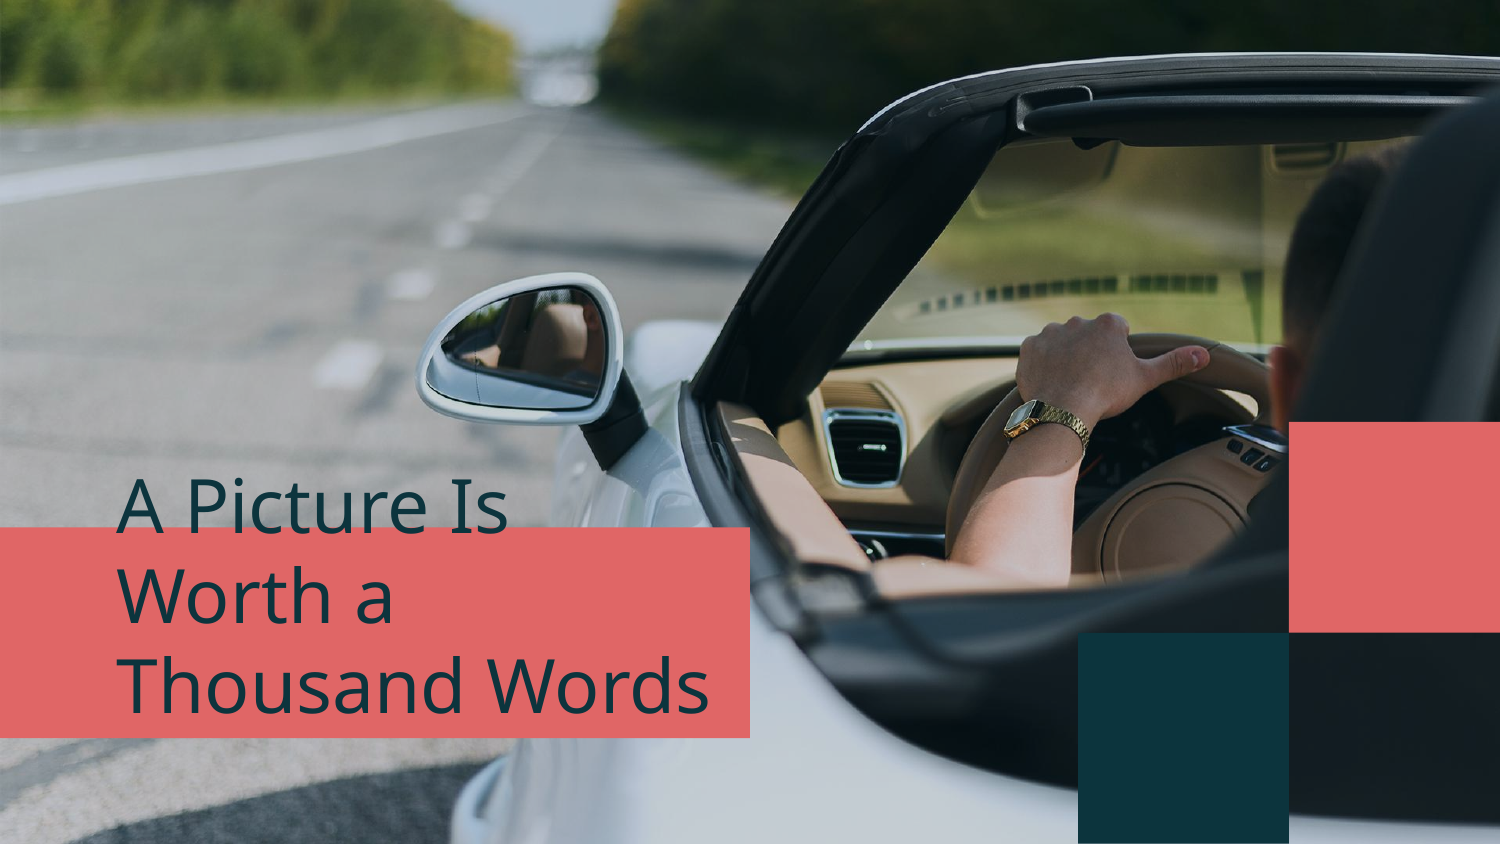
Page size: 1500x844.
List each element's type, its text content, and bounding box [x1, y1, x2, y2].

picture [1289, 633, 1500, 844]
title A Picture Is Worth a Thousand Words [101, 527, 750, 744]
picture [0, 0, 1500, 844]
